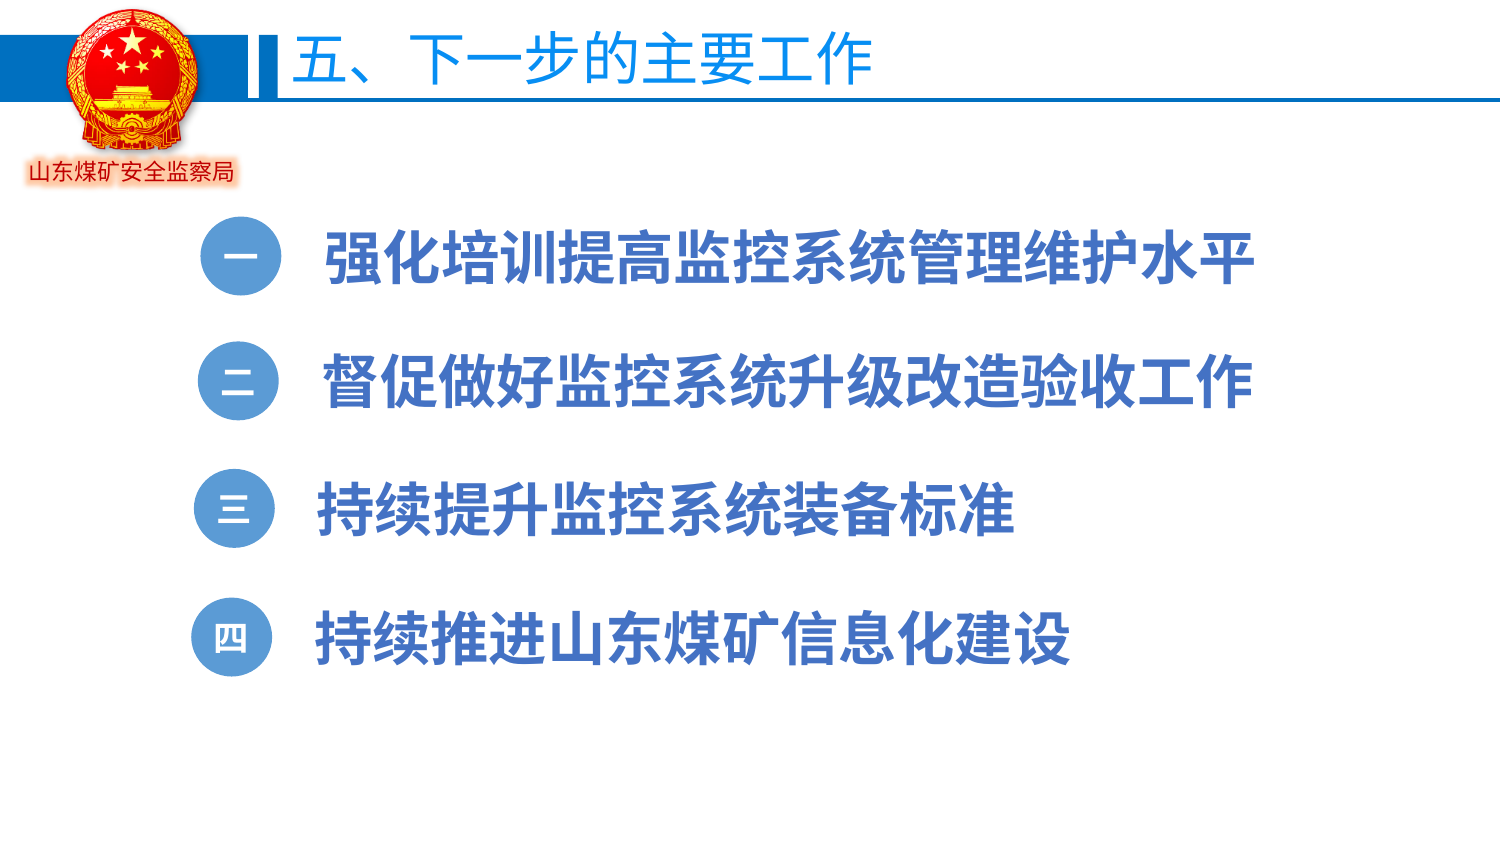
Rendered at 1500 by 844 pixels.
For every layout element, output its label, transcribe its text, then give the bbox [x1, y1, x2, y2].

text_box 三 [193, 468, 275, 548]
text_box 二 [197, 341, 279, 421]
text_box 四 [191, 597, 273, 677]
text_box 持续推进山东煤矿信息化建设 [299, 594, 1087, 680]
text_box 五、下一步的主要工作 [276, 14, 1391, 100]
text_box 强化培训提高监控系统管理维护水平 [309, 213, 1272, 299]
text_box 一 [200, 216, 282, 296]
text_box 督促做好监控系统升级改造验收工作 [307, 338, 1269, 423]
picture [66, 9, 198, 150]
text_box 持续提升监控系统装备标准 [301, 465, 1031, 551]
